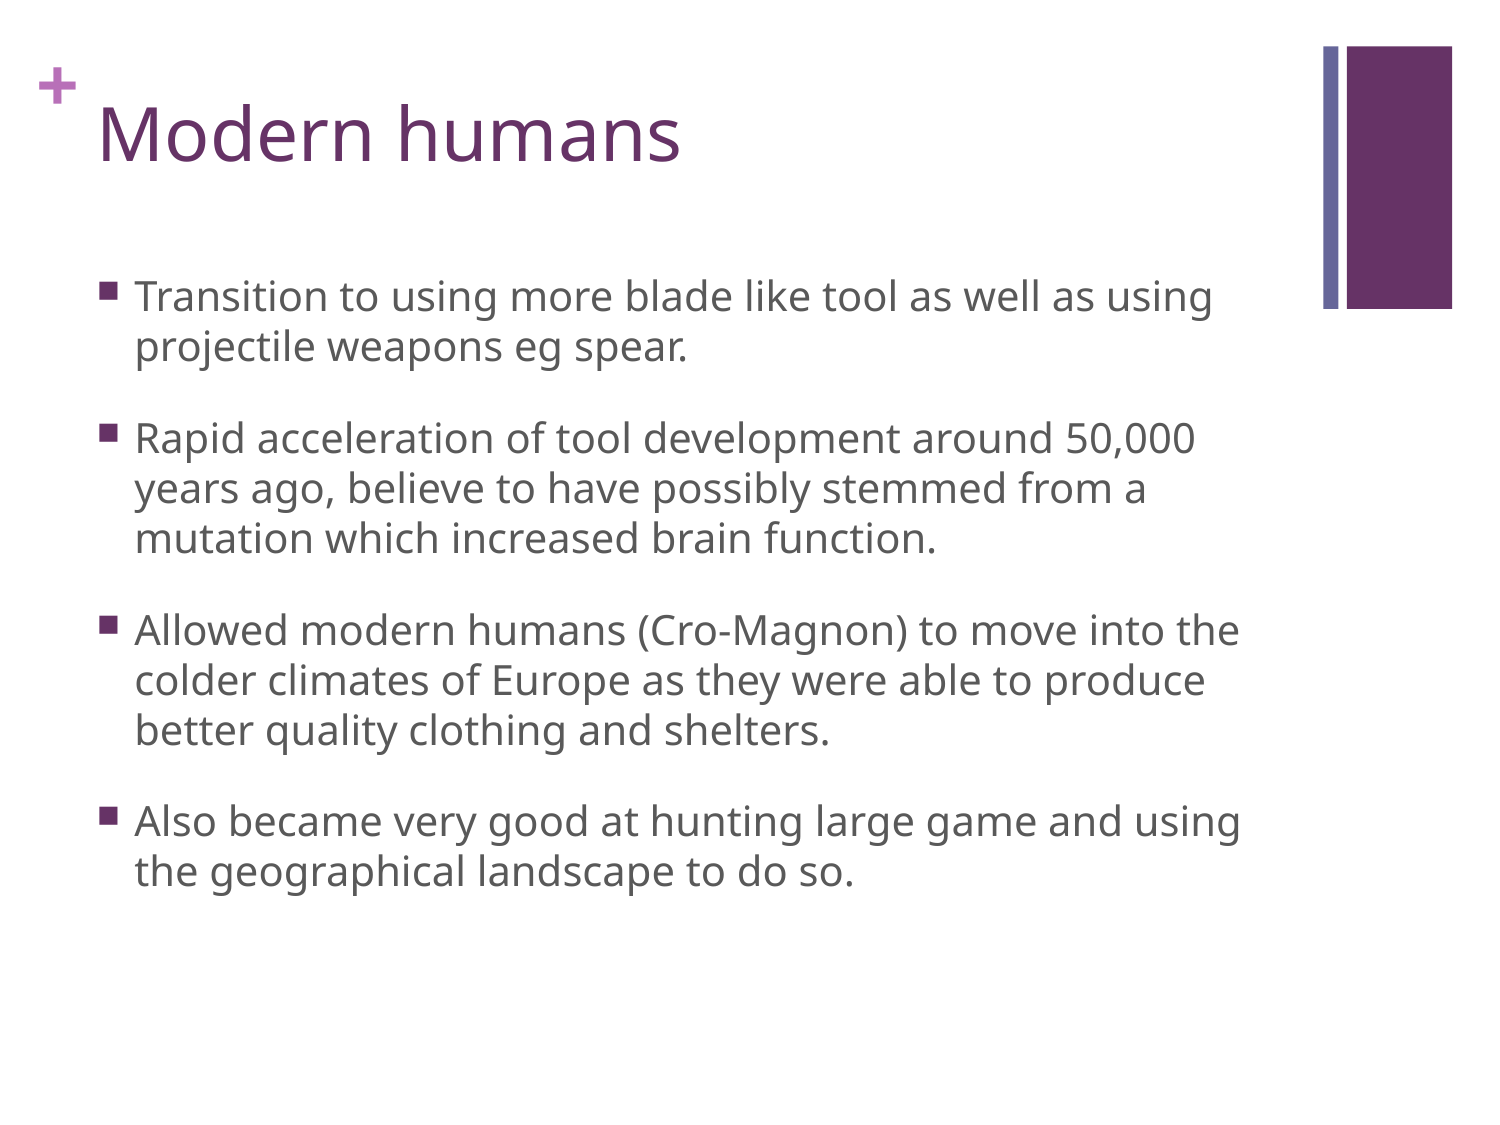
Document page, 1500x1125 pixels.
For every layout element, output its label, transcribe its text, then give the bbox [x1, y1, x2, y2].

title Modern humans [81, 79, 1322, 262]
list Transition to using more blade like tool as well as using projectile weapons eg spear. Rapid acceleration of tool development around 50,000 years ago, believe to have possibly stemmed from a mutation which increased brain function. Allowed modern humans (Cro-Magnon) to move into the colder climates of Europe as they were able to produce better quality clothing and shelters. Also became very good at hunting large game and using the geographical landscape to do so. [81, 262, 1322, 1005]
